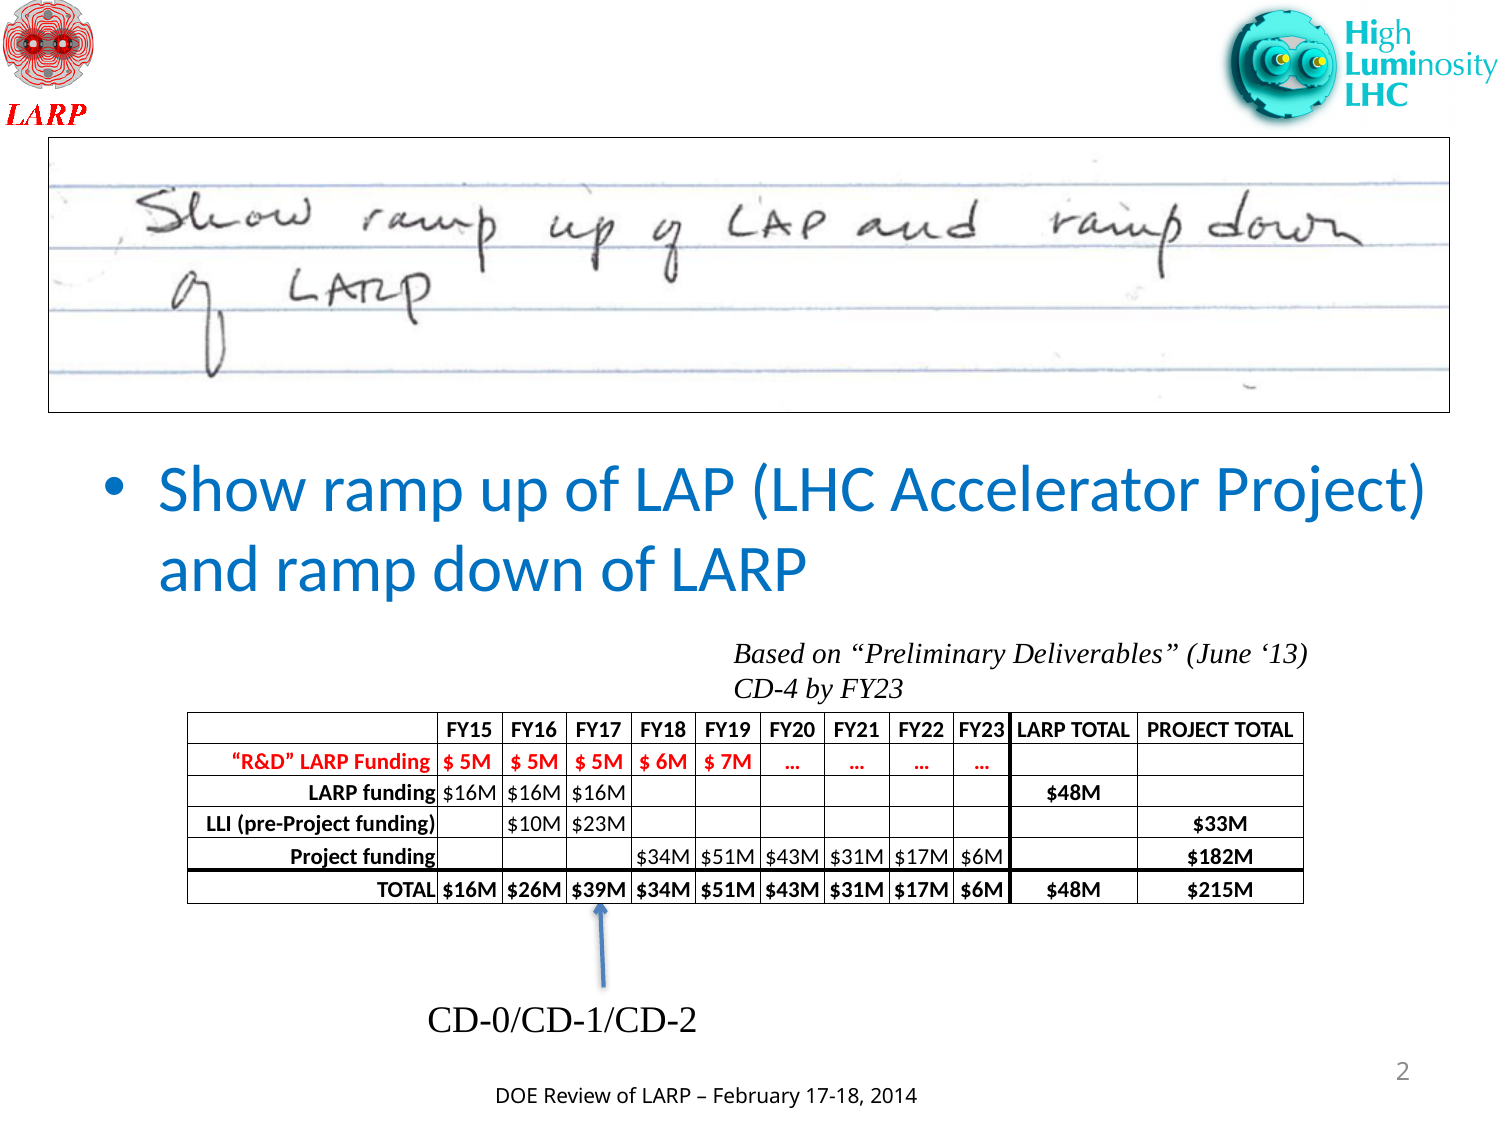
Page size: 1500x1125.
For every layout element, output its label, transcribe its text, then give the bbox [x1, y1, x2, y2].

table_cell $6M [954, 872, 1008, 903]
table_cell [1012, 838, 1137, 868]
table_cell $6M [954, 838, 1008, 868]
table_cell $39M [567, 872, 631, 903]
table_header LARP TOTAL [1012, 713, 1137, 743]
table_cell [761, 807, 824, 837]
table_header FY19 [696, 713, 760, 743]
picture [1215, 0, 1498, 135]
table_cell [890, 807, 953, 837]
table_cell LARP funding [188, 776, 437, 806]
table_cell $17M [890, 872, 953, 903]
table_header FY17 [567, 713, 631, 743]
table_cell … [890, 744, 953, 775]
table_cell [696, 776, 760, 806]
table_cell [954, 807, 1008, 837]
table_cell [825, 807, 889, 837]
table_cell $16M [567, 776, 631, 806]
table_cell $31M [825, 872, 889, 903]
table_cell LLI (pre-Project funding) [188, 807, 437, 837]
table_cell $16M [503, 776, 566, 806]
table_cell [1012, 744, 1137, 775]
table_cell $10M [503, 807, 566, 837]
table_header FY22 [890, 713, 953, 743]
table_cell $ 5M [503, 744, 566, 775]
table_cell “R&D” LARP Funding [188, 744, 437, 775]
table_cell $26M [503, 872, 566, 903]
table_cell $51M [696, 872, 760, 903]
table_cell [890, 776, 953, 806]
table_cell $31M [825, 838, 889, 868]
table_cell [632, 807, 695, 837]
table_cell [503, 838, 566, 868]
table_cell TOTAL [188, 872, 437, 903]
table_cell [567, 838, 631, 868]
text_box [599, 899, 604, 988]
table_cell [825, 776, 889, 806]
table_cell $51M [696, 838, 760, 868]
table_cell [761, 776, 824, 806]
table_header FY23 [954, 713, 1008, 743]
table_cell [438, 838, 502, 868]
table_cell [438, 807, 502, 837]
picture [0, 0, 94, 125]
table_cell [1012, 807, 1137, 837]
table_cell $34M [632, 838, 695, 868]
list Show ramp up of LAP (LHC Accelerator Project) and ramp down of LARP [87, 437, 1488, 638]
table_cell $ 5M [438, 744, 502, 775]
table_cell … [761, 744, 824, 775]
text_box CD-0/CD-1/CD-2 [412, 987, 770, 1048]
table_cell $48M [1012, 872, 1137, 903]
table_cell $34M [632, 872, 695, 903]
table_cell $ 6M [632, 744, 695, 775]
text_box Based on “Preliminary Deliverables” (June ‘13) CD-4 by FY23 [718, 626, 1324, 712]
table_cell [696, 807, 760, 837]
table_cell [632, 776, 695, 806]
table_header FY20 [761, 713, 824, 743]
table_header FY16 [503, 713, 566, 743]
table_cell … [954, 744, 1008, 775]
table_cell Project funding [188, 838, 437, 868]
table_cell $ 7M [696, 744, 760, 775]
table_cell $43M [761, 872, 824, 903]
table_cell $43M [761, 838, 824, 868]
table_cell [1138, 776, 1303, 806]
picture [48, 137, 1451, 413]
table_cell $16M [438, 776, 502, 806]
table_cell $23M [567, 807, 631, 837]
table_cell $16M [438, 872, 502, 903]
table_cell $17M [890, 838, 953, 868]
table_header FY15 [438, 713, 502, 743]
table_header [188, 713, 437, 743]
table_cell $ 5M [567, 744, 631, 775]
table_header FY21 [825, 713, 889, 743]
table_header PROJECT TOTAL [1138, 713, 1303, 743]
table_cell $182M [1138, 838, 1303, 868]
table_cell [1138, 744, 1303, 775]
table_cell [954, 776, 1008, 806]
table_header FY18 [632, 713, 695, 743]
table_cell $48M [1012, 776, 1137, 806]
slide_number 2 [1074, 1042, 1425, 1103]
table_cell … [825, 744, 889, 775]
table_cell $215M [1138, 872, 1303, 903]
table_cell $33M [1138, 807, 1303, 837]
